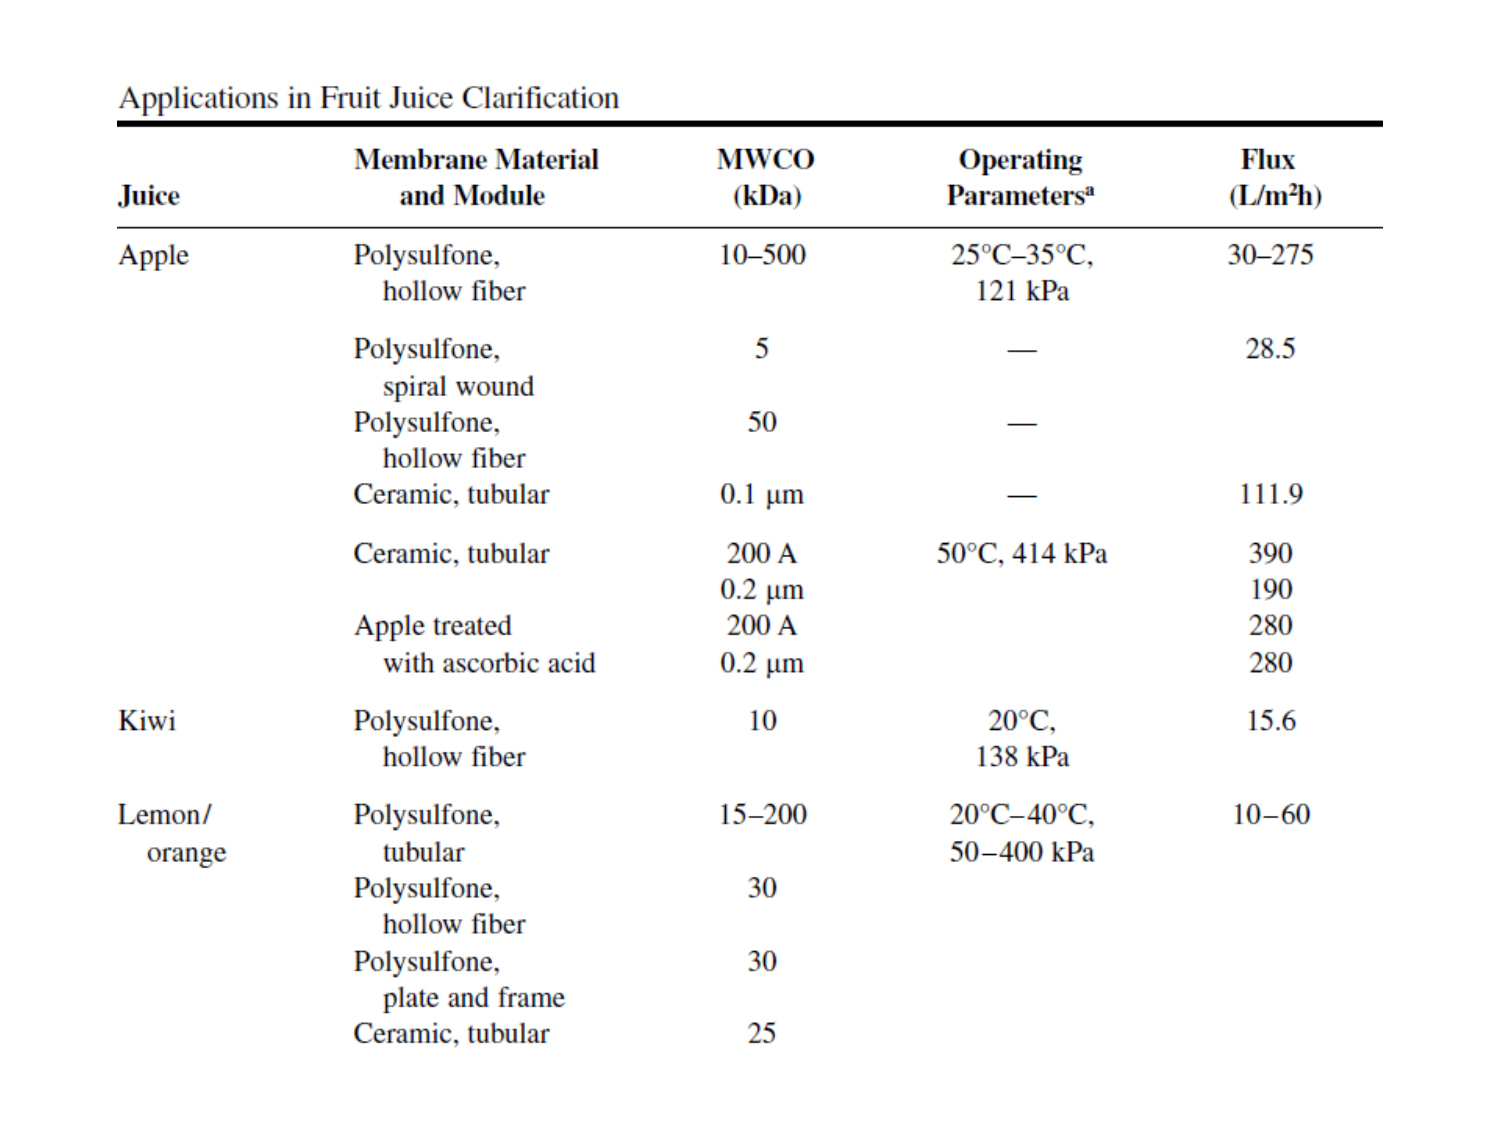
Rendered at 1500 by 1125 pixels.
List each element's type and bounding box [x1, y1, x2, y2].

picture [116, 73, 1383, 1051]
